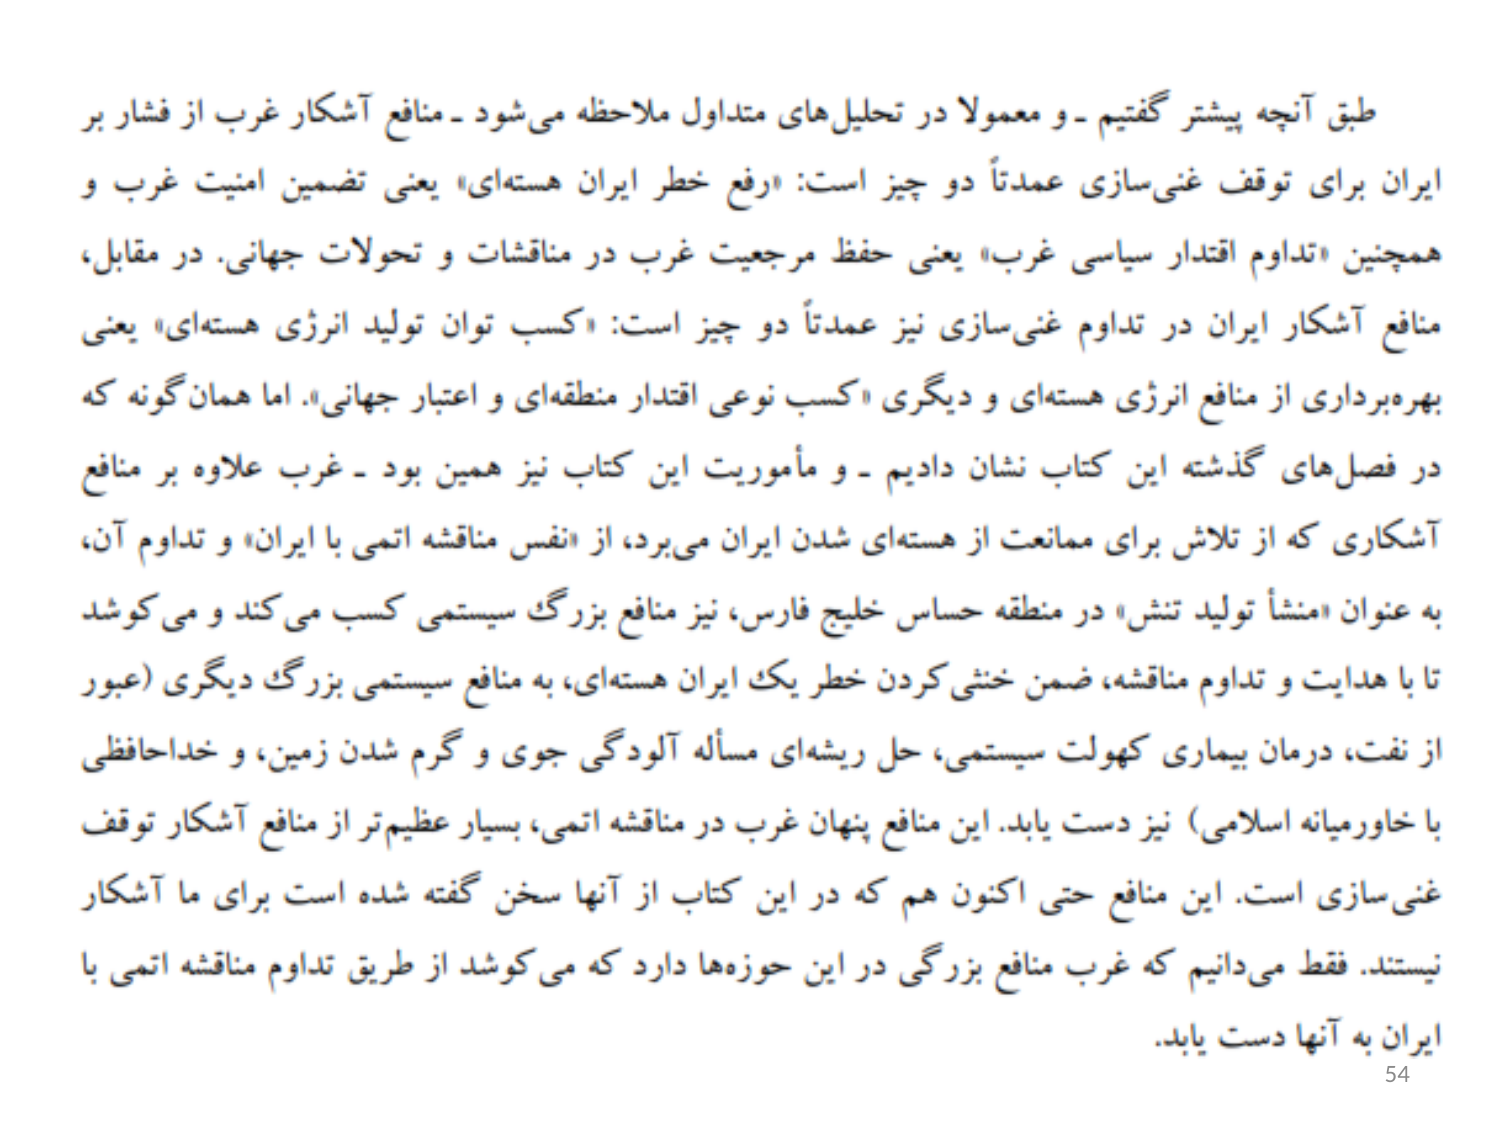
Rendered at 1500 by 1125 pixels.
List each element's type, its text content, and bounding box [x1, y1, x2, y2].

picture [12, 77, 1470, 1059]
slide_number 54 [1074, 1066, 1425, 1103]
